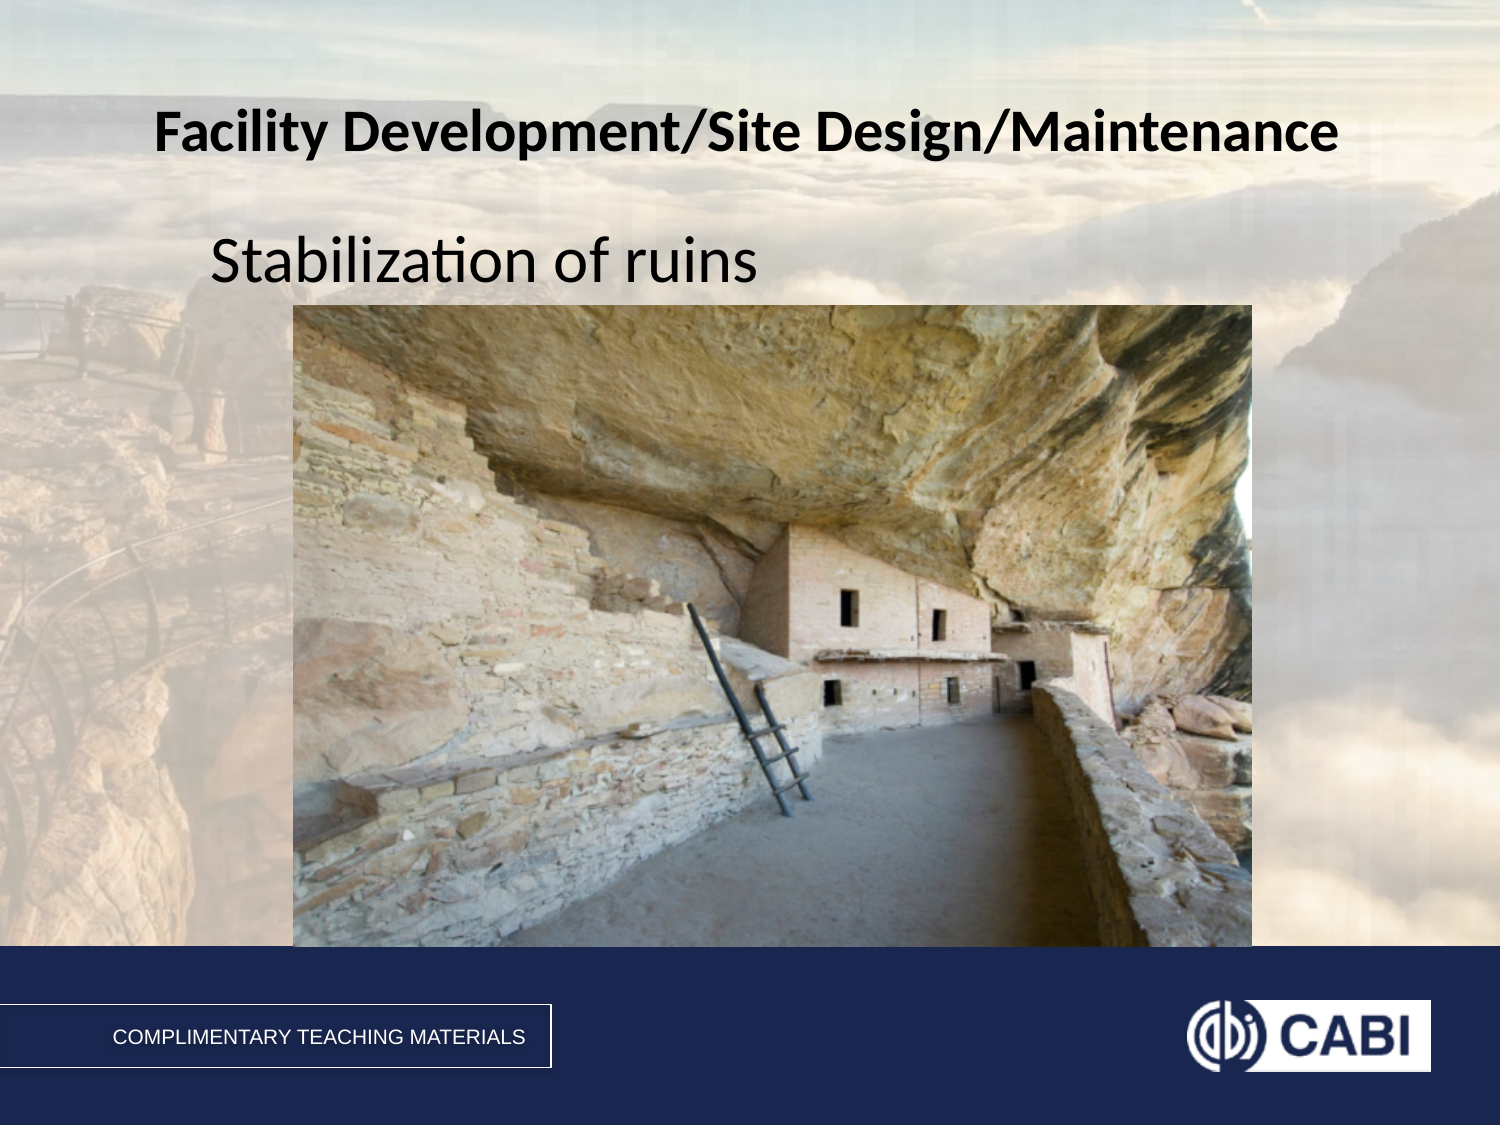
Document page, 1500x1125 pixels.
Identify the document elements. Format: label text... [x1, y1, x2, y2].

picture [293, 304, 1252, 947]
list Stabilization of ruins [195, 209, 1376, 917]
picture [1187, 1000, 1431, 1072]
title Facility Development/Site Design/Maintenance [139, 45, 1442, 209]
